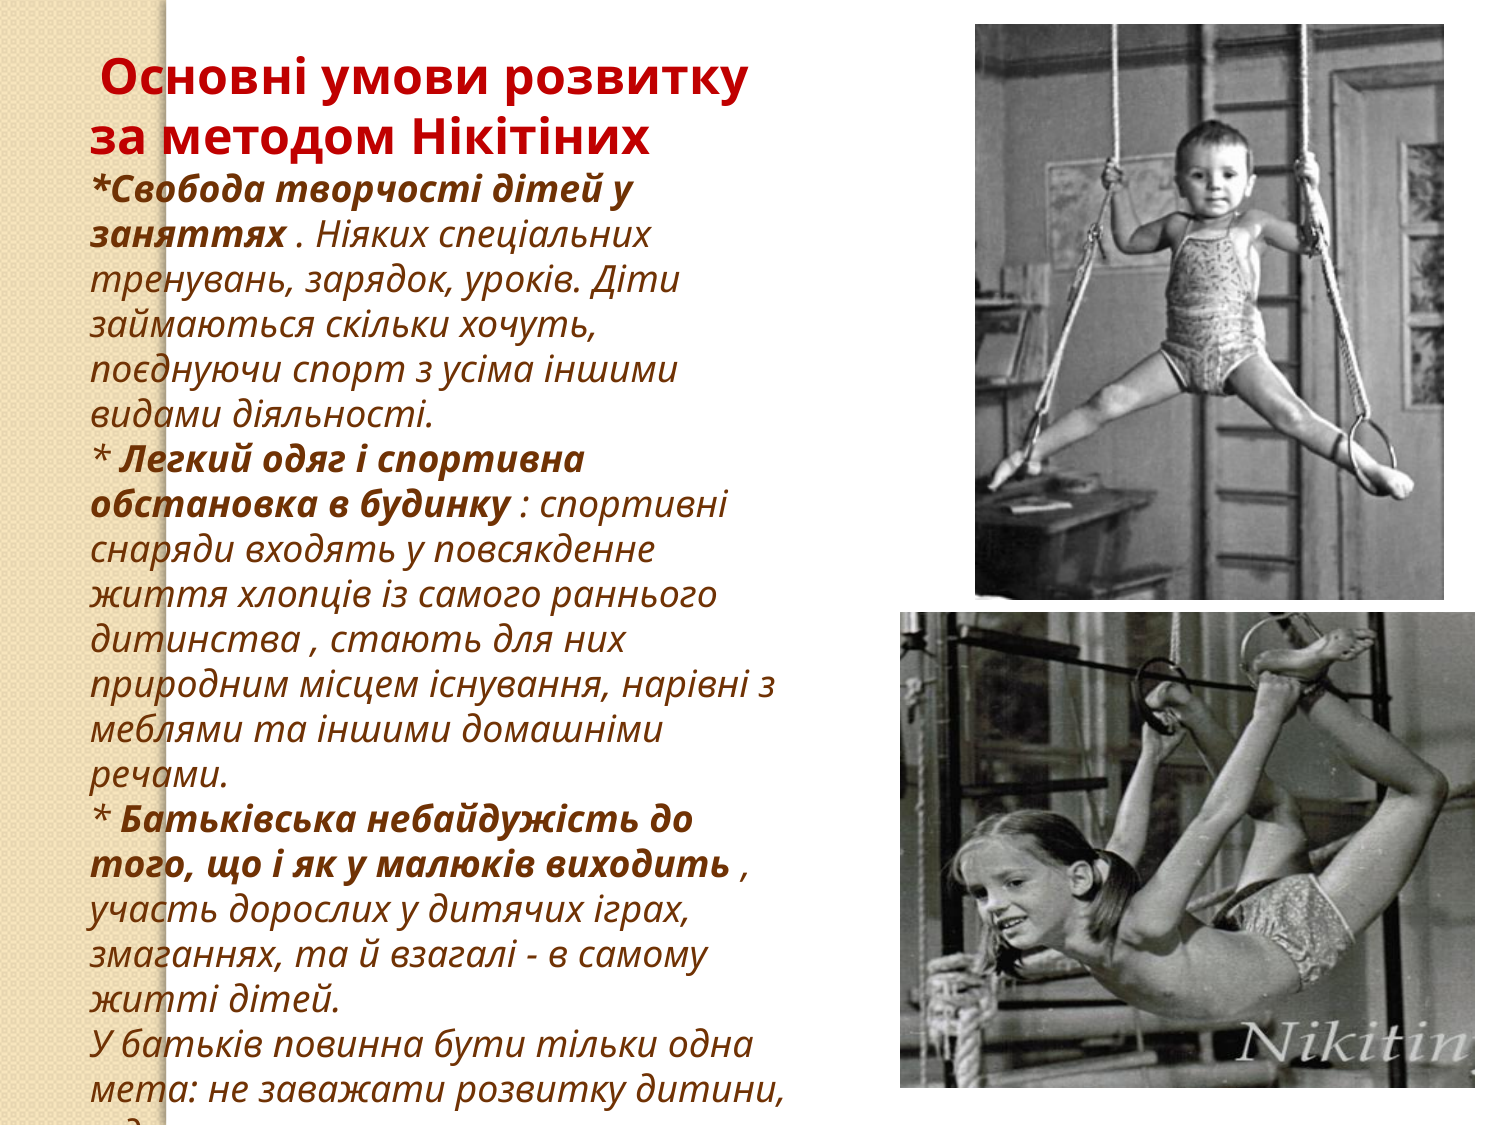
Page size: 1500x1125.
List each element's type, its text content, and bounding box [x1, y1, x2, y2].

picture [899, 612, 1476, 1088]
text_box Основні умови розвитку за методом Нікітіних *Свобода творчості дітей у заняттях . Ніяких спеціальних тренувань, зарядок, уроків. Діти займаються скільки хочуть, поєднуючи спорт з усіма іншими видами діяльності. * Легкий одяг і спортивна обстановка в будинку : спортивні снаряди входять у повсякденне життя хлопців із самого раннього дитинства , стають для них природним місцем існування, нарівні з меблями та іншими домашніми речами. * Батьківська небайдужість до того, що і як у малюків виходить , участь дорослих у дитячих іграх, змаганнях, та й взагалі - в самому житті дітей. У батьків повинна бути тільки одна мета: не заважати розвитку дитини, а допомагати [74, 37, 813, 1125]
picture [974, 24, 1444, 601]
